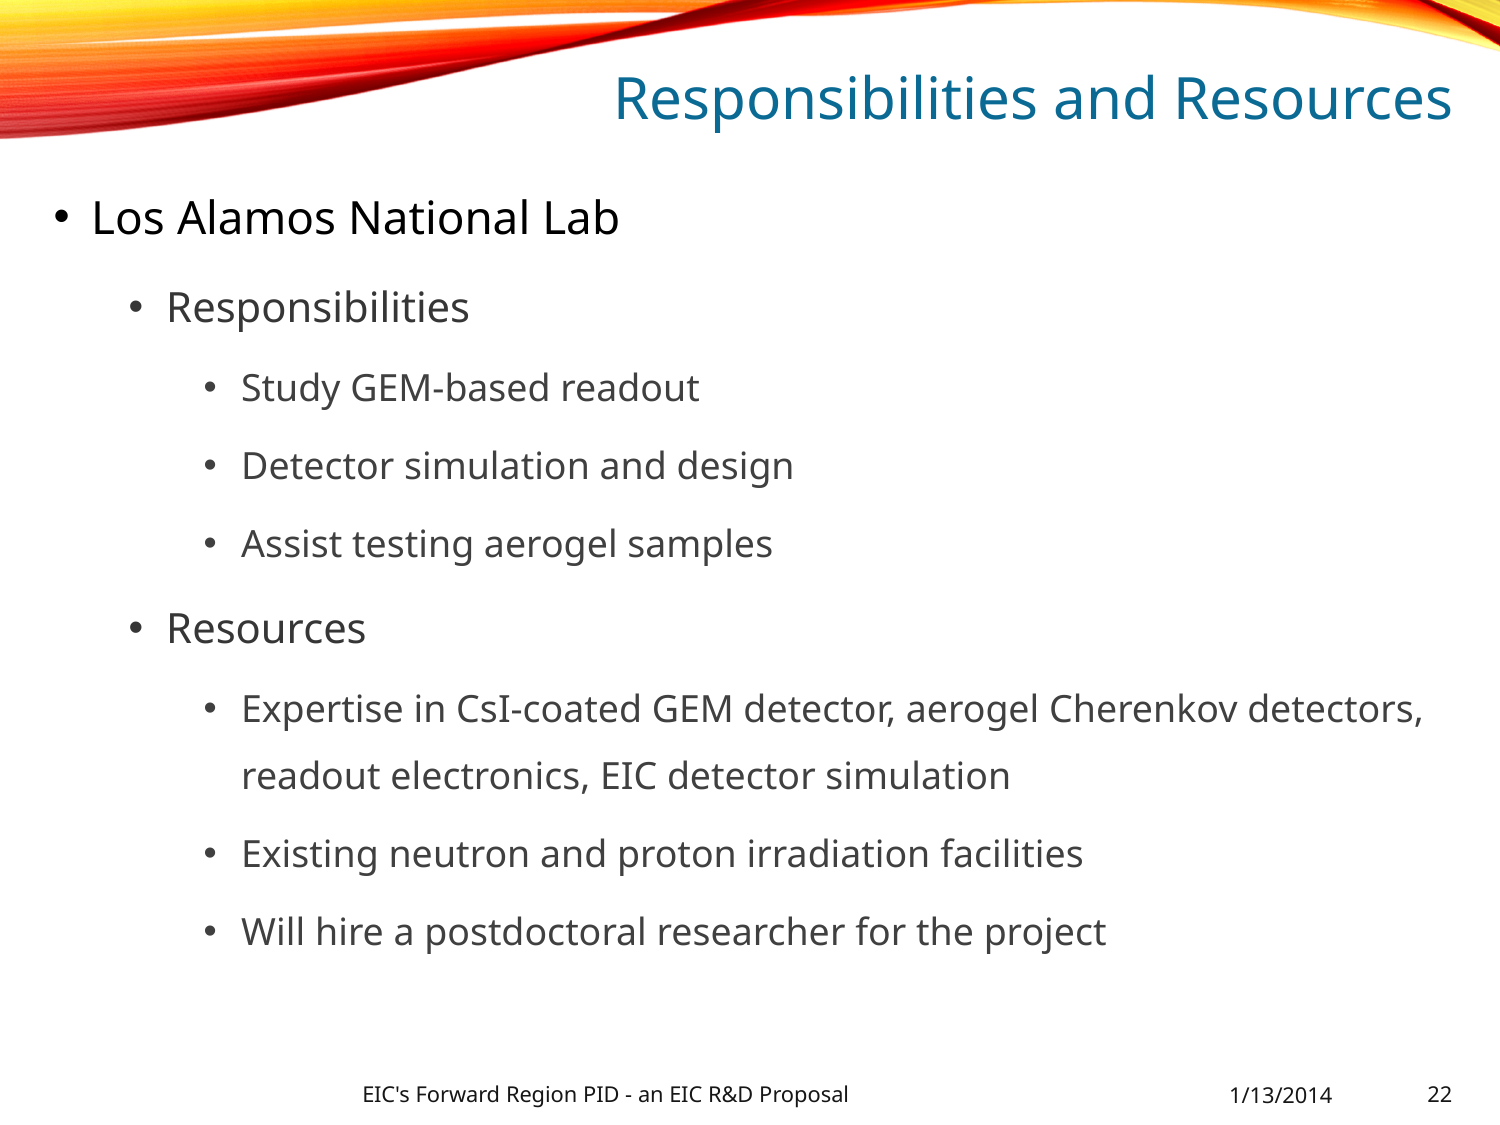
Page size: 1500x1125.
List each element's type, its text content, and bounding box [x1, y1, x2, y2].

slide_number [1187, 1065, 1375, 1125]
title Responsibilities and Resources [307, 14, 1469, 140]
picture [0, 0, 1500, 140]
footer EIC's Forward Region PID - an EIC R&D Proposal [37, 1065, 1175, 1125]
slide_number 22 [1387, 1065, 1468, 1125]
list Los Alamos National Lab Responsibilities Study GEM-based readout Detector simulation and design Assist testing aerogel samples Resources Expertise in CsI-coated GEM detector, aerogel Cherenkov detectors, readout electronics, EIC detector simulation Existing neutron and proton irradiation facilities Will hire a postdoctoral researcher for the project [38, 153, 1469, 1050]
